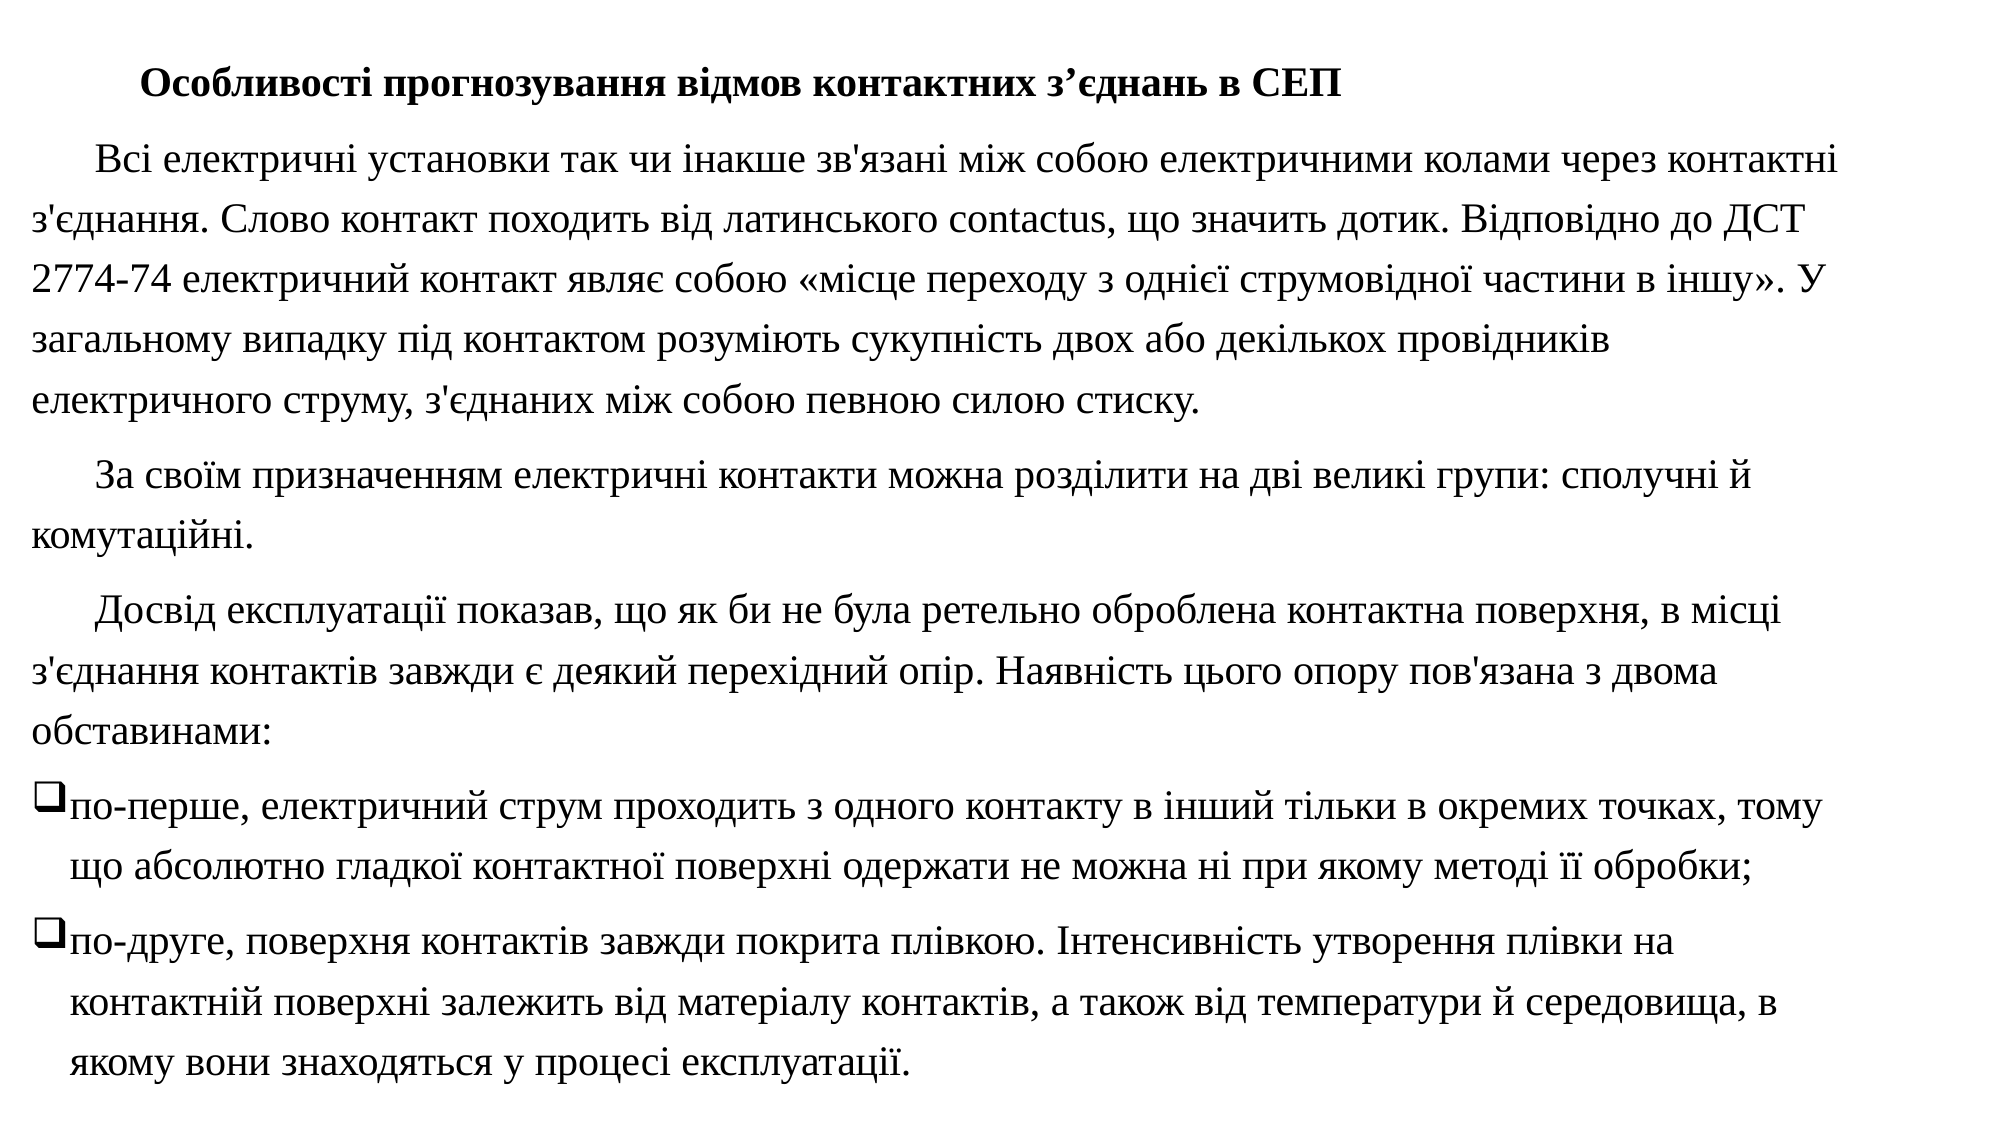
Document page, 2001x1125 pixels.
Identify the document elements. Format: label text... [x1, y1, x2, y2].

list Особливості прогнозування відмов контактних з’єднань в СЕП Всі електричні установки так чи інакше зв'язані між собою електричними колами через контактні з'єднання. Слово контакт походить від латинського contactus, що значить дотик. Відповідно до ДСТ 2774-74 електричний контакт являє собою «місце переходу з однієї струмовідної частини в іншу». У загальному випадку під контактом розуміють сукупність двох або декількох провідників електричного струму, з'єднаних між собою певною силою стиску. За своїм призначенням електричні контакти можна розділити на дві великі групи: сполучні й комутаційні. Досвід експлуатації показав, що як би не була ретельно оброблена контактна поверхня, в місці з'єднання контактів завжди є деякий перехідний опір. Наявність цього опору пов'язана з двома обставинами: по-перше, електричний струм проходить з одного контакту в інший тільки в окремих точках, тому що абсолютно гладкої контактної поверхні одержати не можна ні при якому методі її обробки; по-друге, поверхня контактів завжди покрита плівкою. Інтенсивність утворення плівки на контактній поверхні залежить від матеріалу контактів, а також від температури й середовища, в якому вони знаходяться у процесі експлуатації. [16, 52, 1863, 1125]
